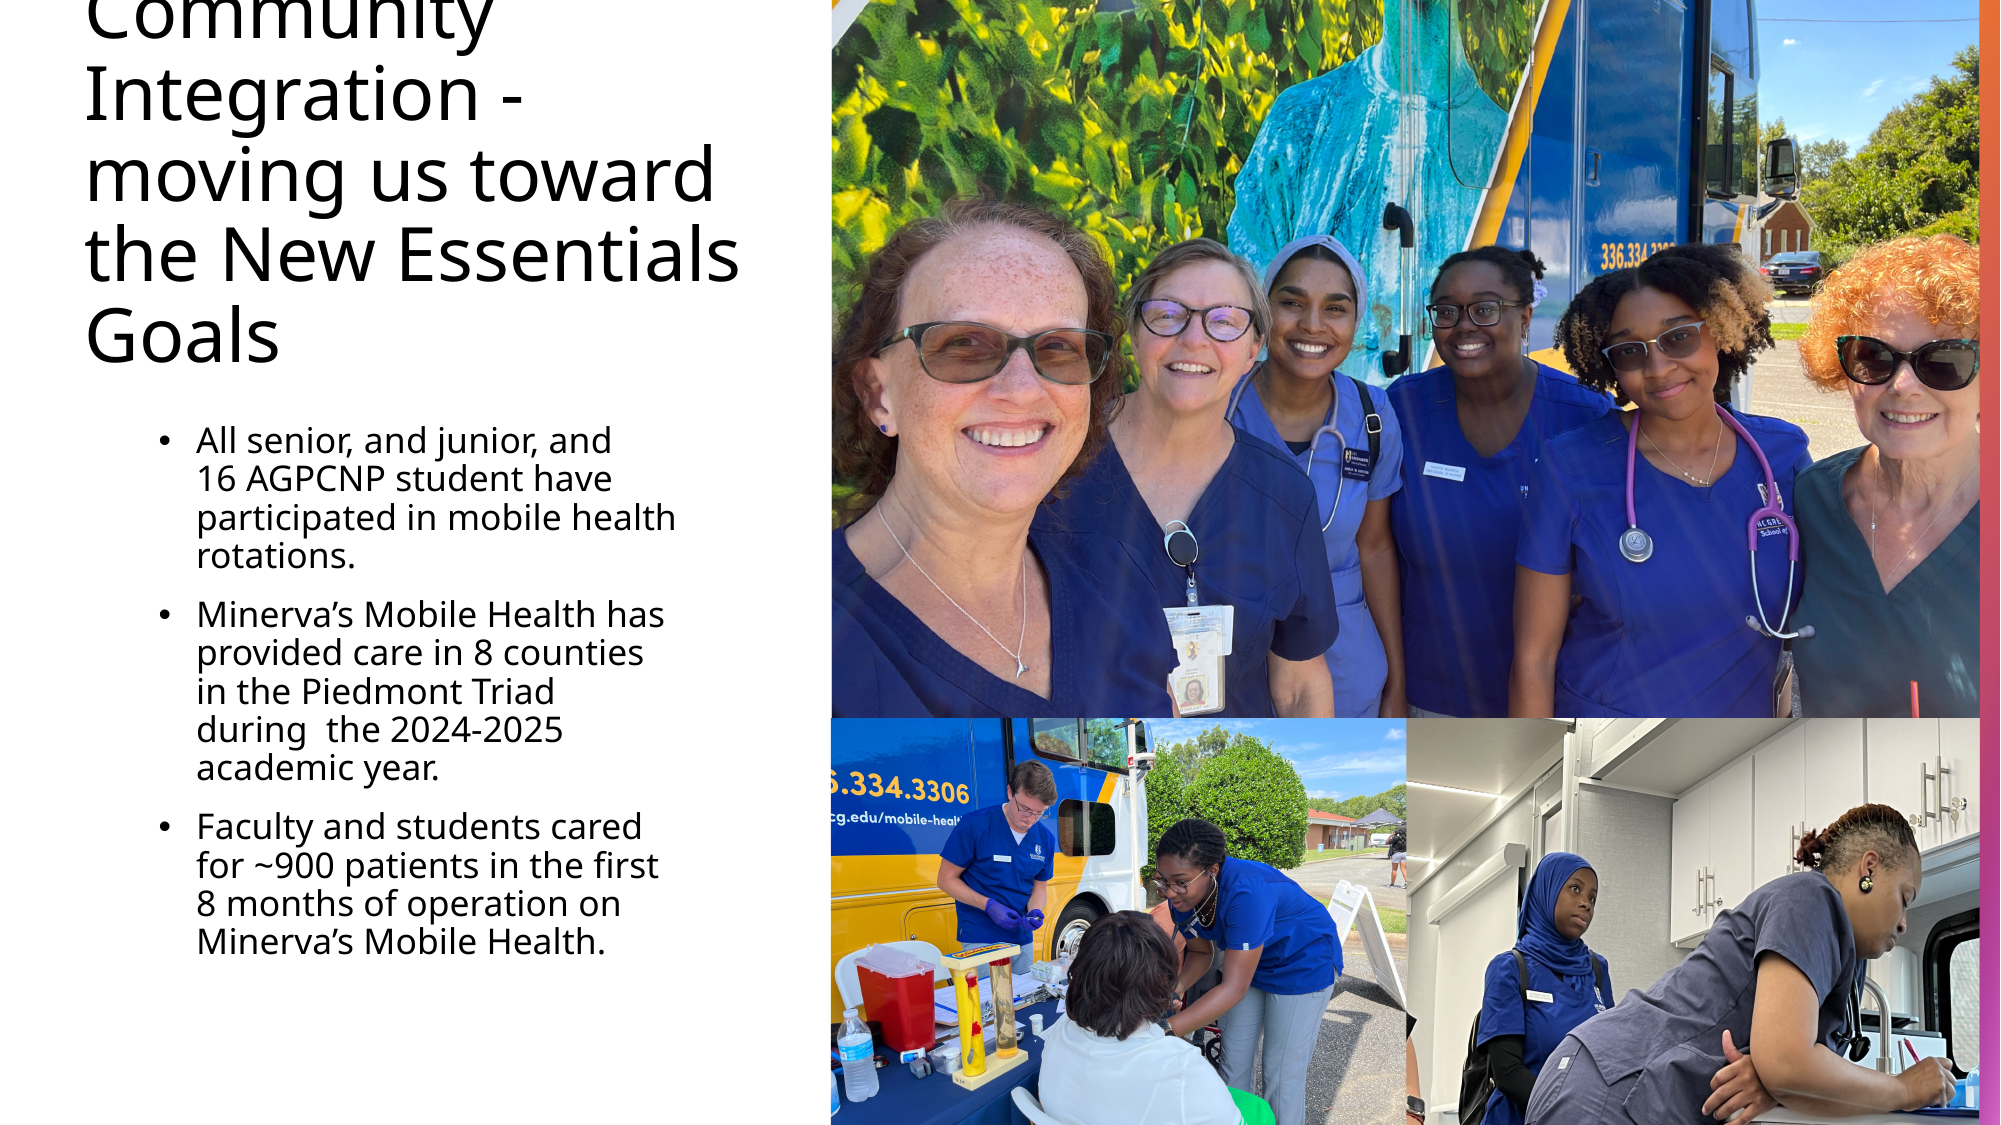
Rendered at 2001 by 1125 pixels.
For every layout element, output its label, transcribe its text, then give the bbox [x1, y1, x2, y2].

title Community Integration - moving us toward the New Essentials Goals [69, 121, 799, 387]
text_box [1979, 0, 2000, 1125]
list All senior, and junior, and 16 AGPCNP student have participated in mobile health rotations. Minerva’s Mobile Health has provided care in 8 counties in the Piedmont Triad during the 2024-2025 academic year. Faculty and students cared for ~900 patients in the first 8 months of operation on Minerva’s Mobile Health. [143, 415, 694, 982]
picture [830, 0, 1979, 1125]
